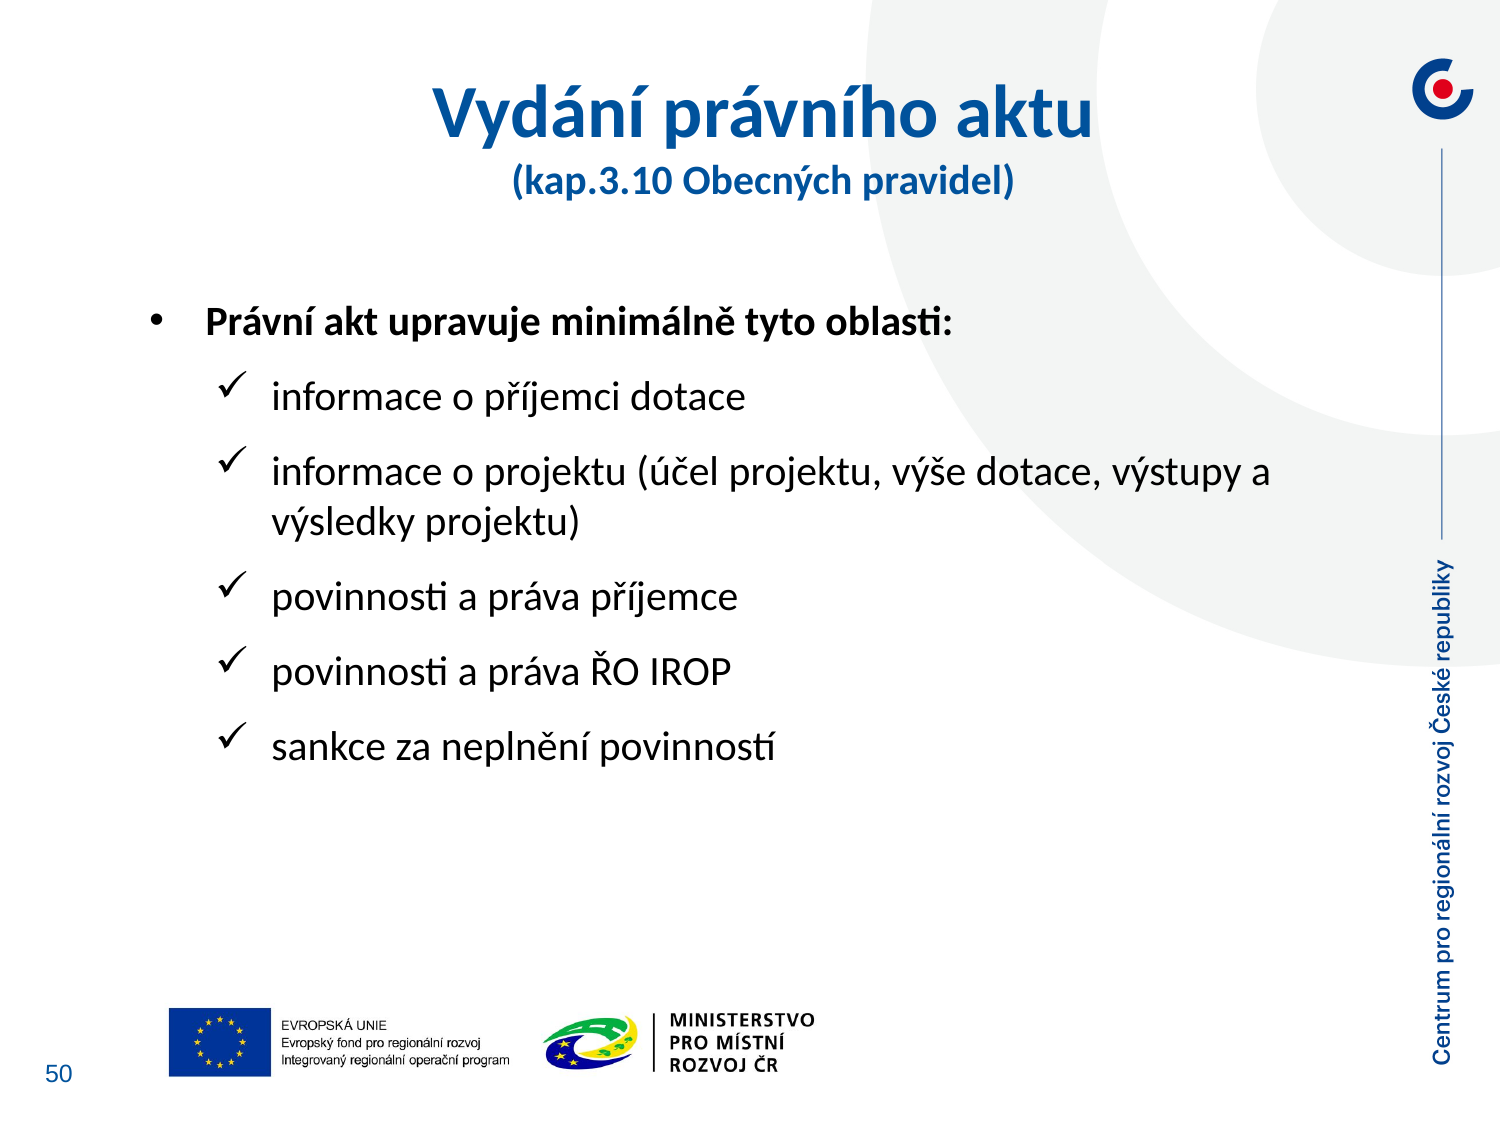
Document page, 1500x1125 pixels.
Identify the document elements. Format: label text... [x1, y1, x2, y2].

text_box Vydání právního aktu (kap.3.10 Obecných pravidel) [185, 55, 1343, 261]
text_box Právní akt upravuje minimálně tyto oblasti: informace o příjemci dotace informace o projektu (účel projektu, výše dotace, výstupy a výsledky projektu) povinnosti a práva příjemce povinnosti a práva ŘO IROP sankce za neplnění povinností [90, 286, 1394, 973]
slide_number 50 [30, 1042, 113, 1103]
picture [0, 0, 1500, 1125]
